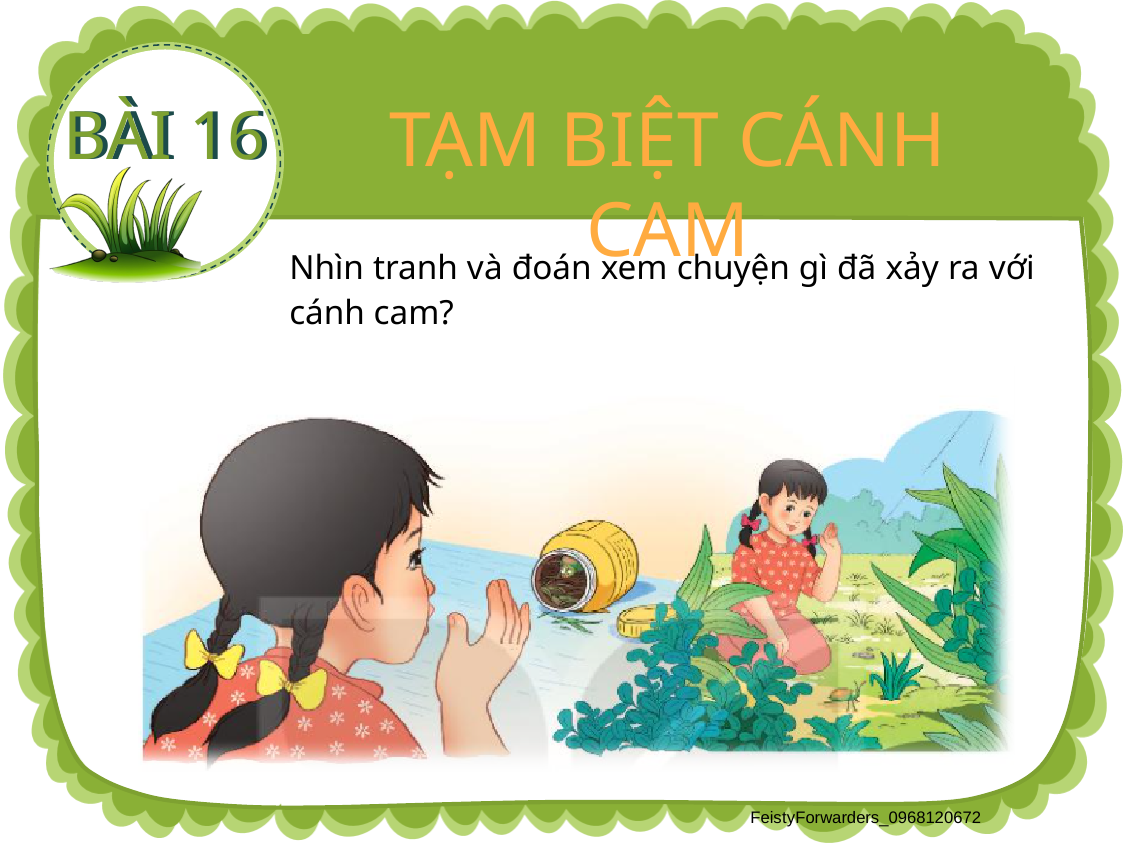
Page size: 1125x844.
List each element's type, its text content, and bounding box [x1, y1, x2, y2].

picture [0, 0, 1125, 844]
text_box TẠM BIỆT CÁNH CAM [284, 83, 1052, 232]
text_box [48, 85, 371, 182]
text_box Nhìn tranh và đoán xem chuyện gì đã xảy ra với cánh cam? [274, 232, 1052, 339]
